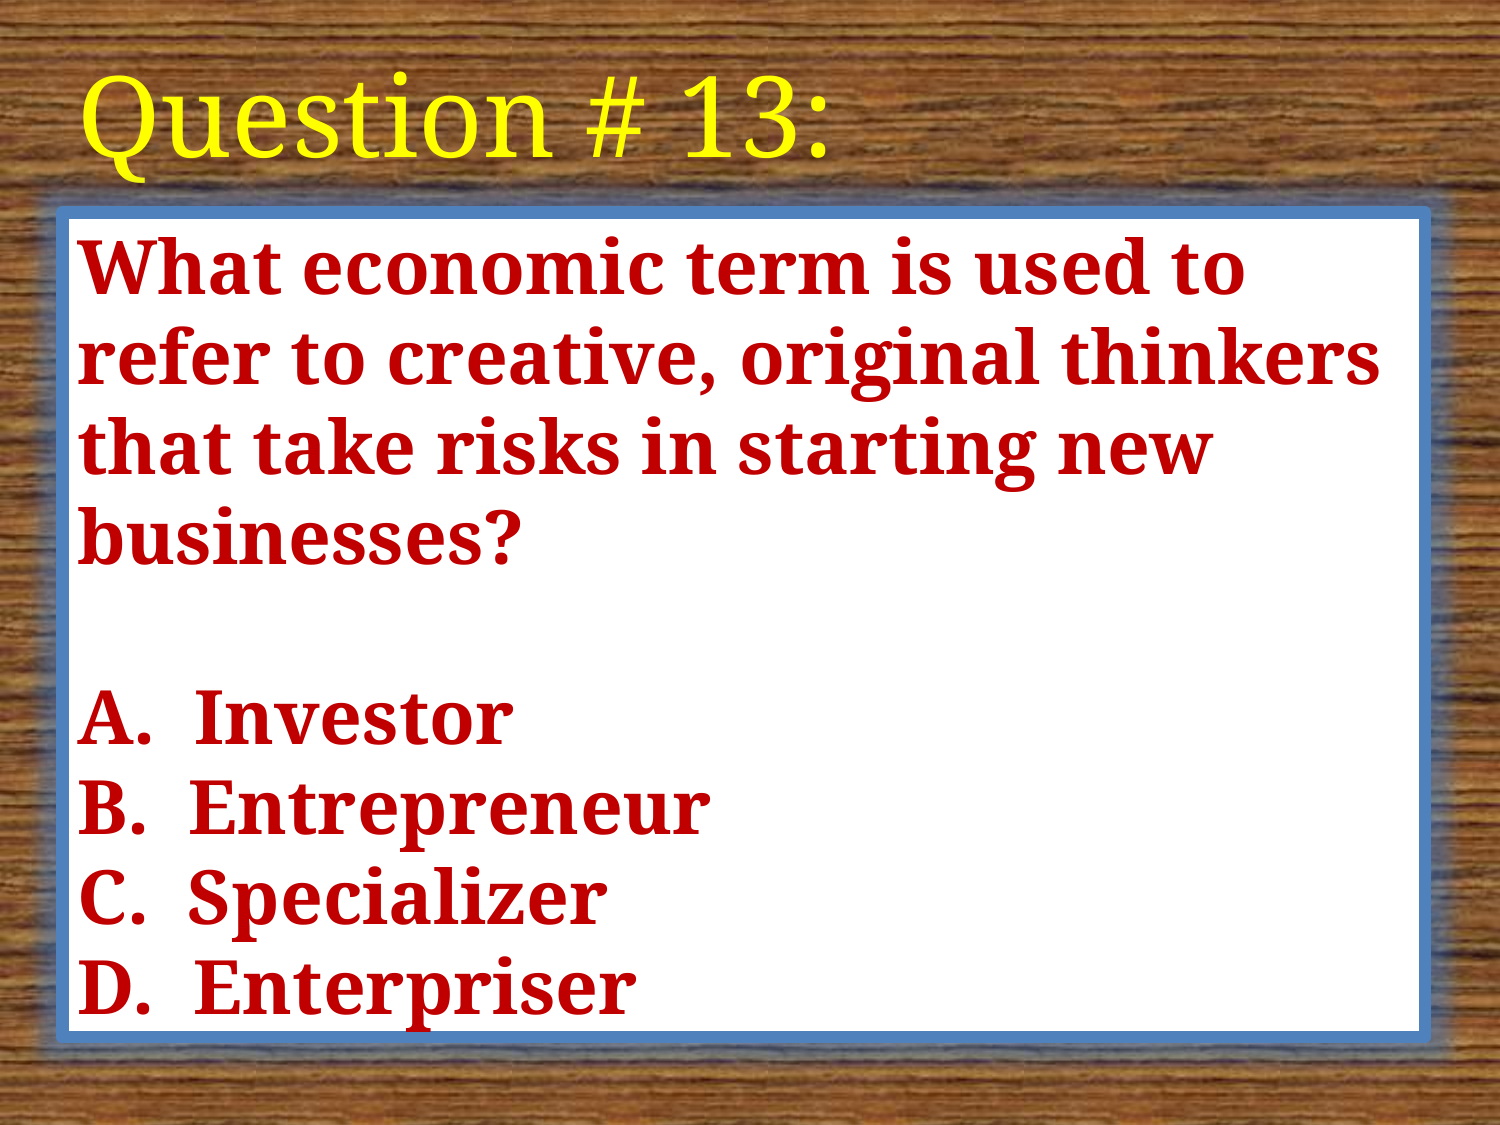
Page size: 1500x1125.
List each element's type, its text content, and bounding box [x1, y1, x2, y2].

text_box What economic term is used to refer to creative, original thinkers that take risks in starting new businesses? A. Investor B. Entrepreneur C. Specializer D. Enterpriser [60, 210, 1427, 1039]
picture [0, 0, 1500, 1125]
text_box Question # 13: [62, 37, 900, 183]
